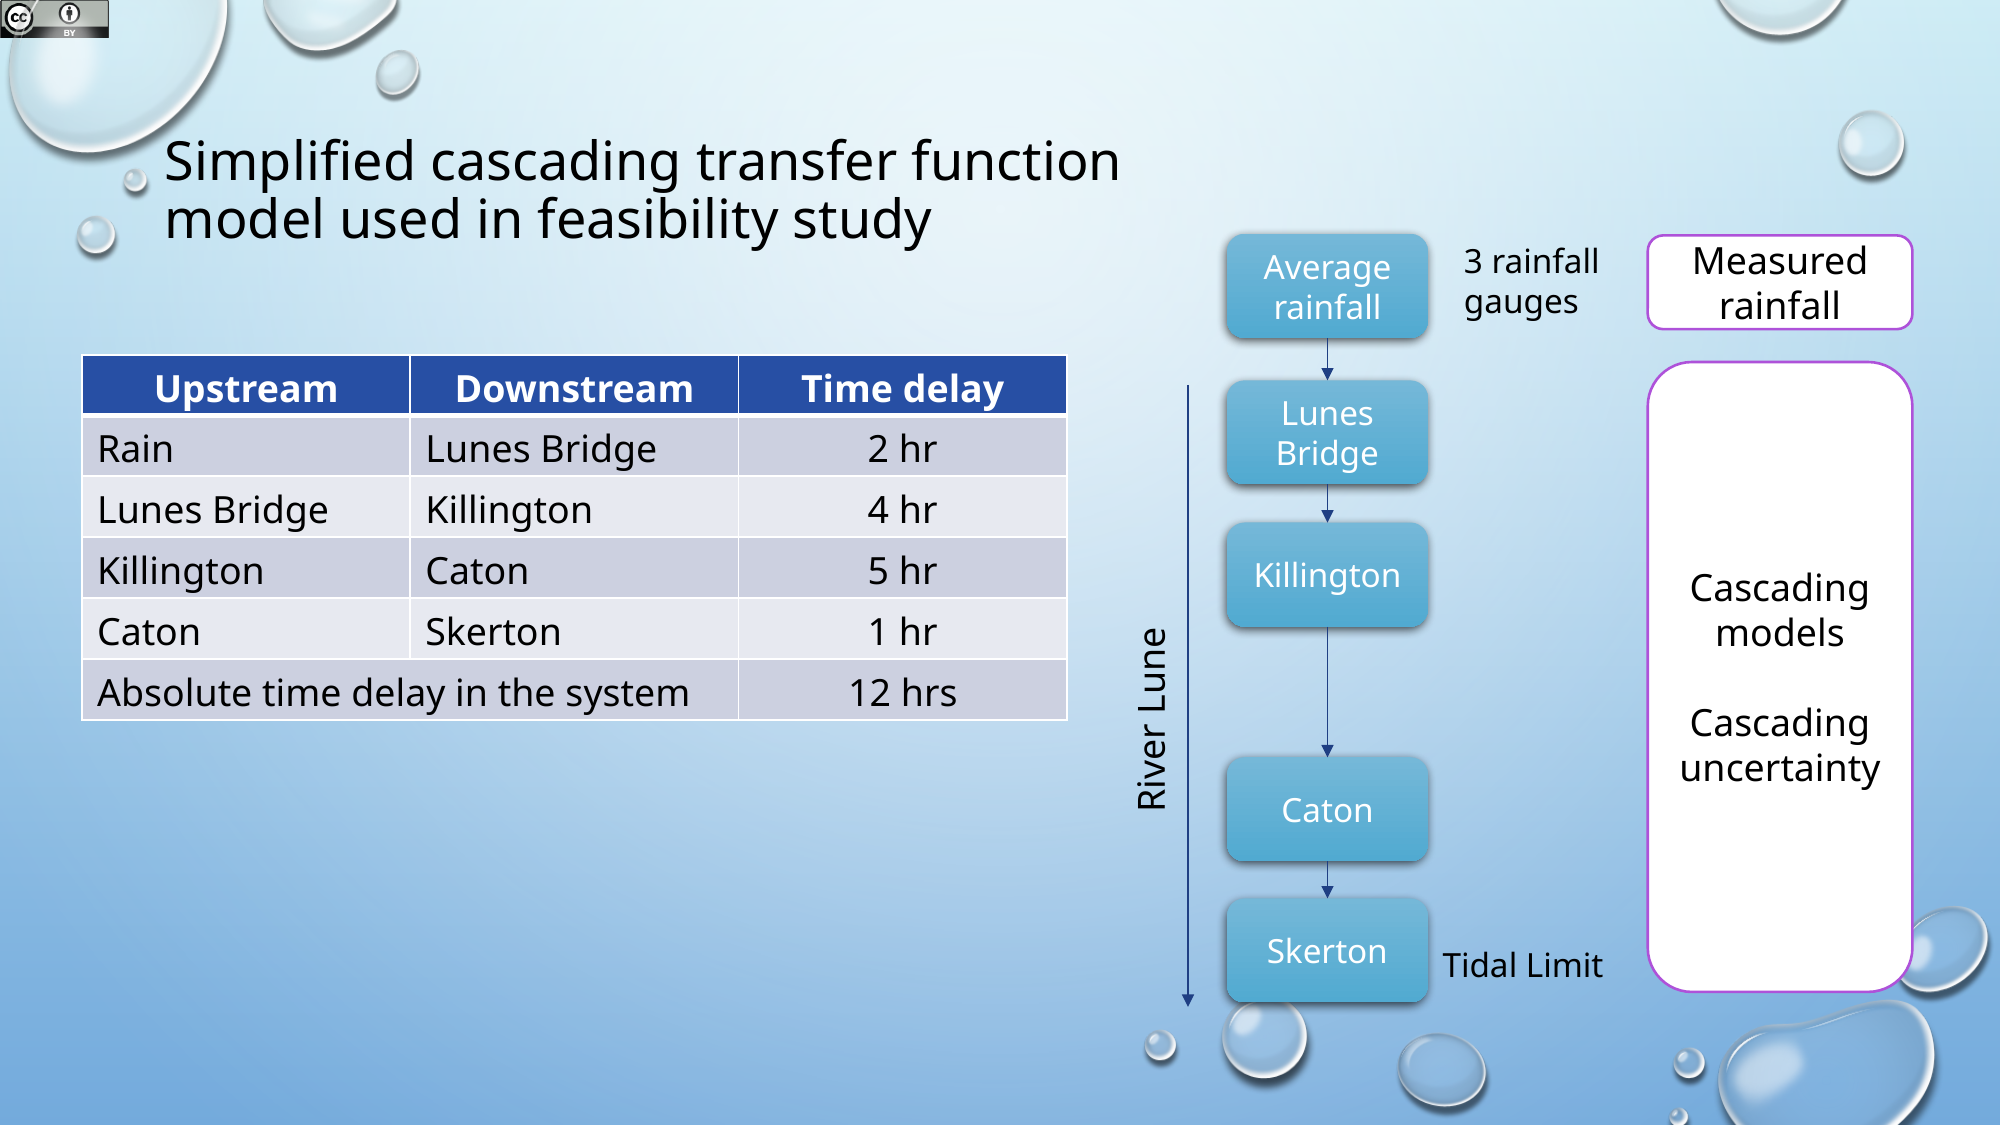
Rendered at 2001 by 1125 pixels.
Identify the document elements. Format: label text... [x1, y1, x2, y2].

table_cell Killington [83, 538, 409, 597]
table_header Upstream [83, 356, 409, 413]
table_cell Caton [83, 599, 409, 658]
table_cell 2 hr [739, 418, 1066, 475]
table_cell Rain [83, 418, 409, 475]
table_cell Killington [411, 477, 738, 536]
title Simplified cascading transfer function model used in feasibility study [149, 125, 1206, 260]
table_cell Lunes Bridge [411, 418, 738, 475]
table_cell 12 hrs [739, 660, 1066, 719]
table_cell Absolute time delay in the system [83, 660, 738, 719]
table_cell Caton [411, 538, 738, 597]
table_cell Lunes Bridge [83, 477, 409, 536]
table_cell 5 hr [739, 538, 1066, 597]
picture [0, 0, 2000, 1125]
text_box Cascading models Cascading uncertainty [1683, 360, 1914, 994]
table_cell 1 hr [739, 599, 1066, 658]
table_cell 4 hr [739, 477, 1066, 536]
table_header Time delay [739, 356, 1066, 413]
text_box Measured rainfall [1680, 234, 1914, 331]
table_cell Skerton [411, 599, 738, 658]
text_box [1119, 233, 1678, 1008]
table_header Downstream [411, 356, 738, 413]
